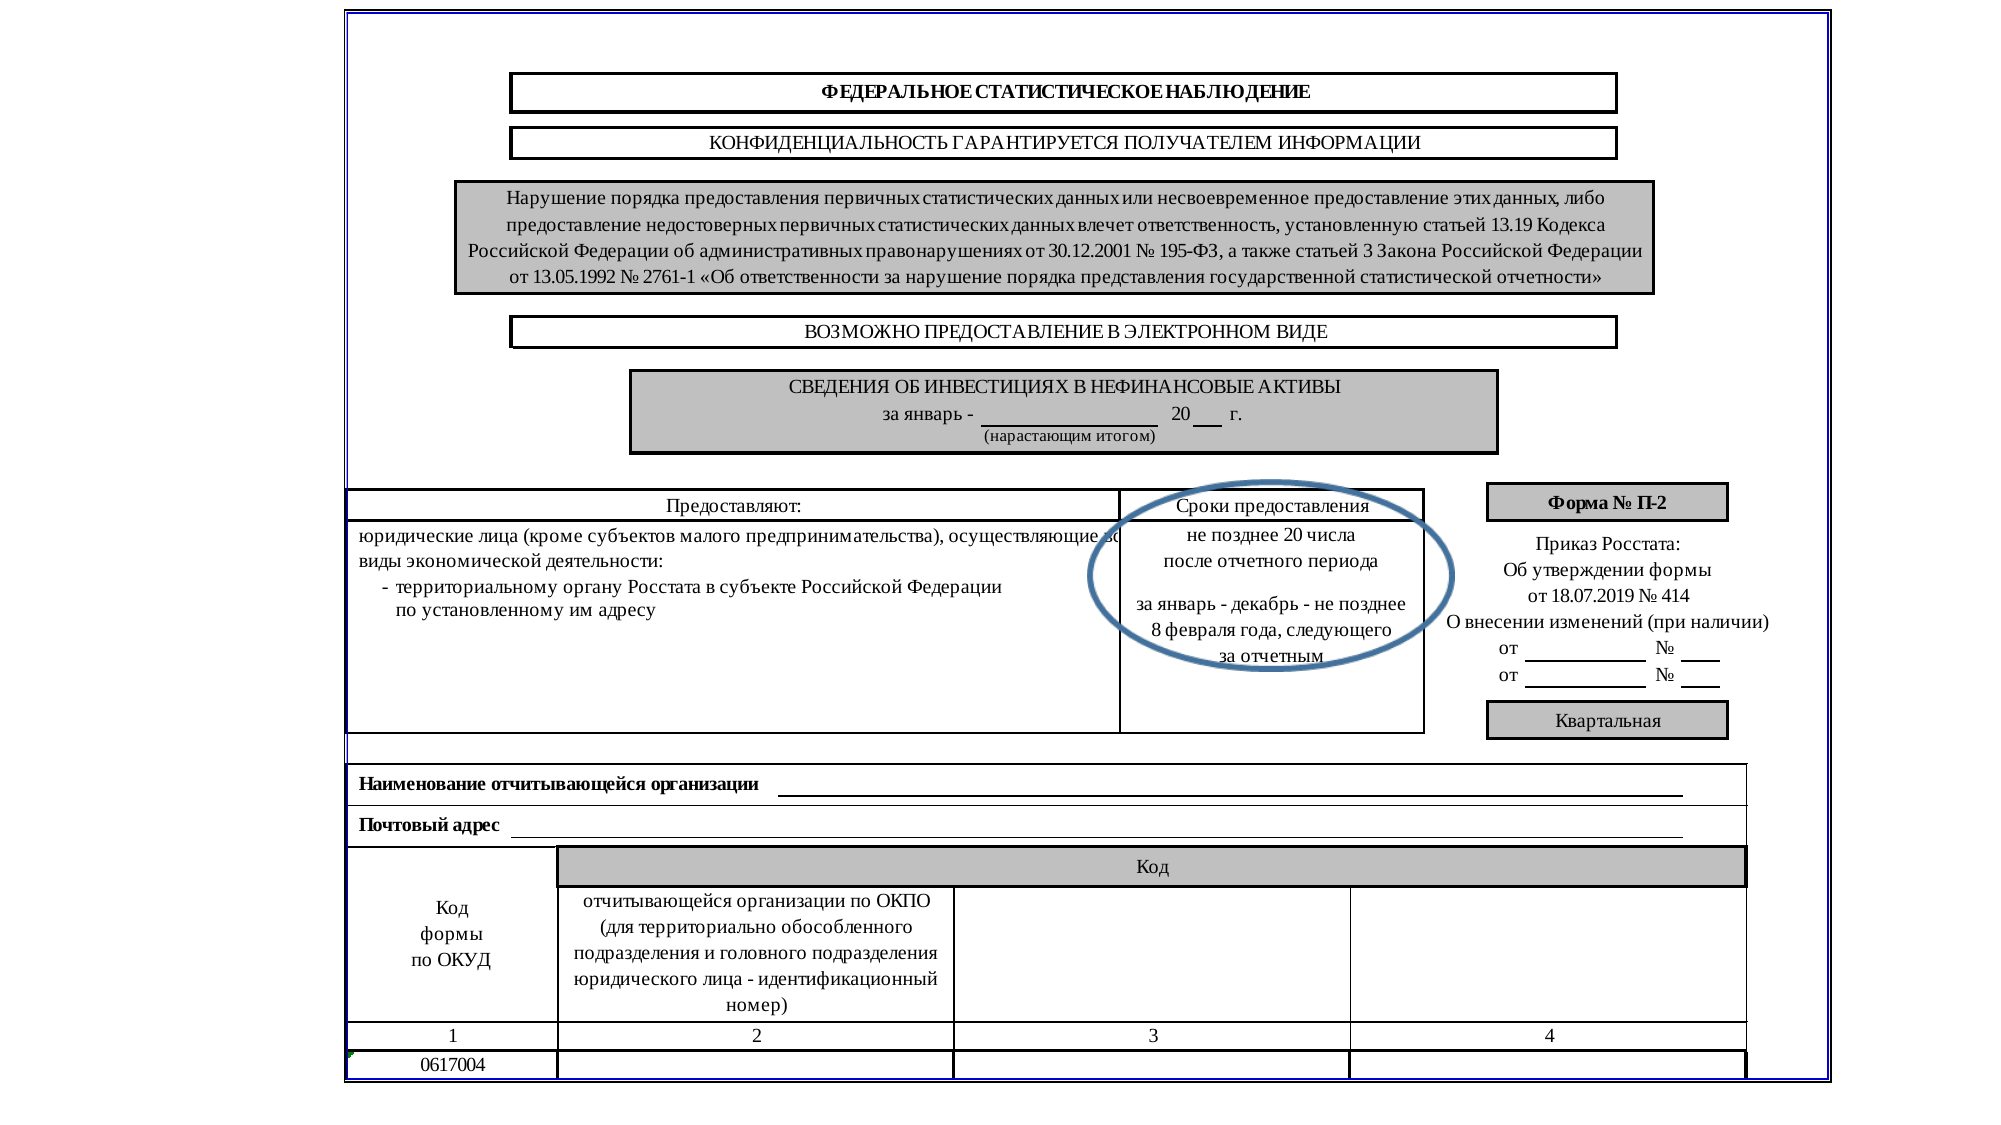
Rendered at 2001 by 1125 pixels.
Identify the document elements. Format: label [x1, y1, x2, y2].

picture [345, 10, 1831, 1082]
